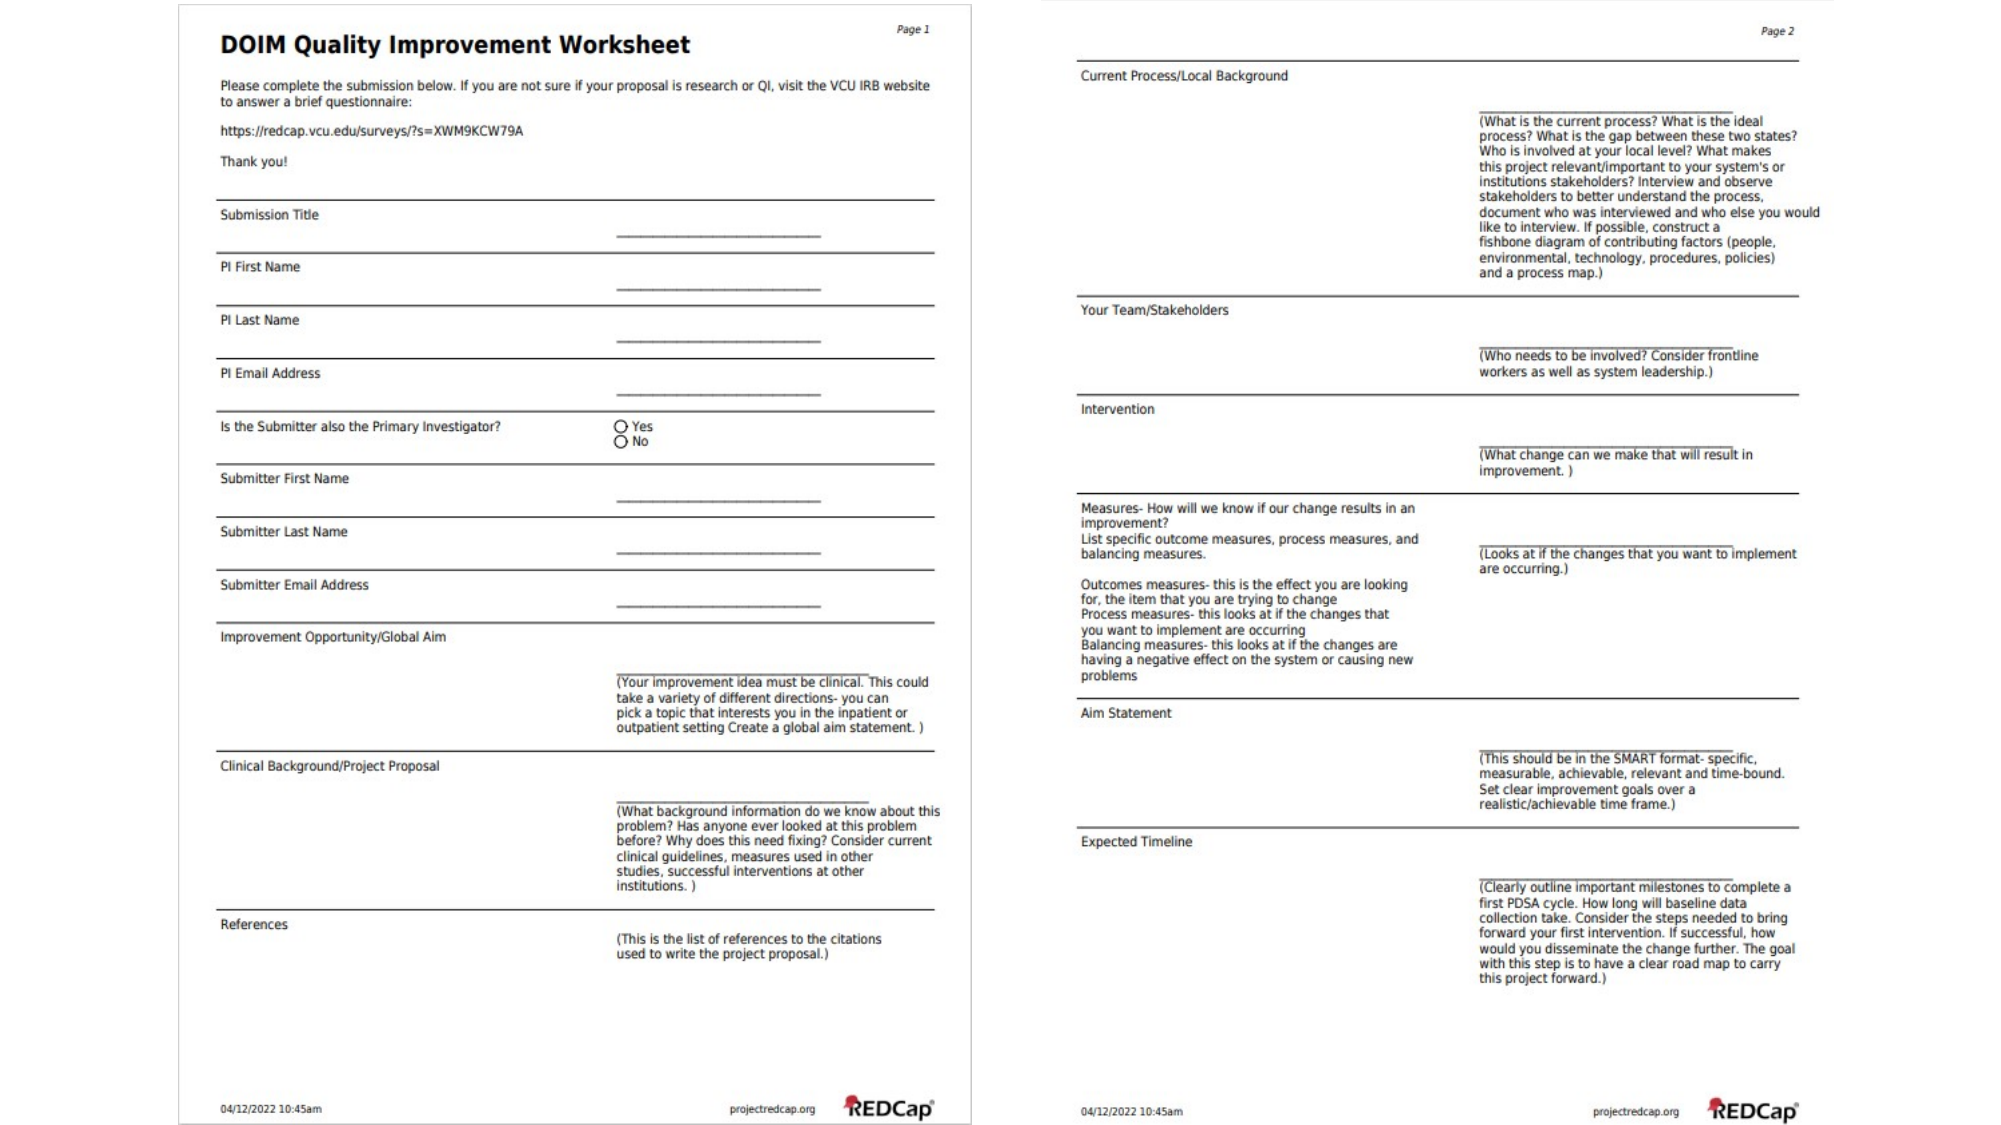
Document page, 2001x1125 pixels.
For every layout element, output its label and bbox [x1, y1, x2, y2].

list [178, 4, 972, 1125]
list [1041, 0, 1834, 1125]
